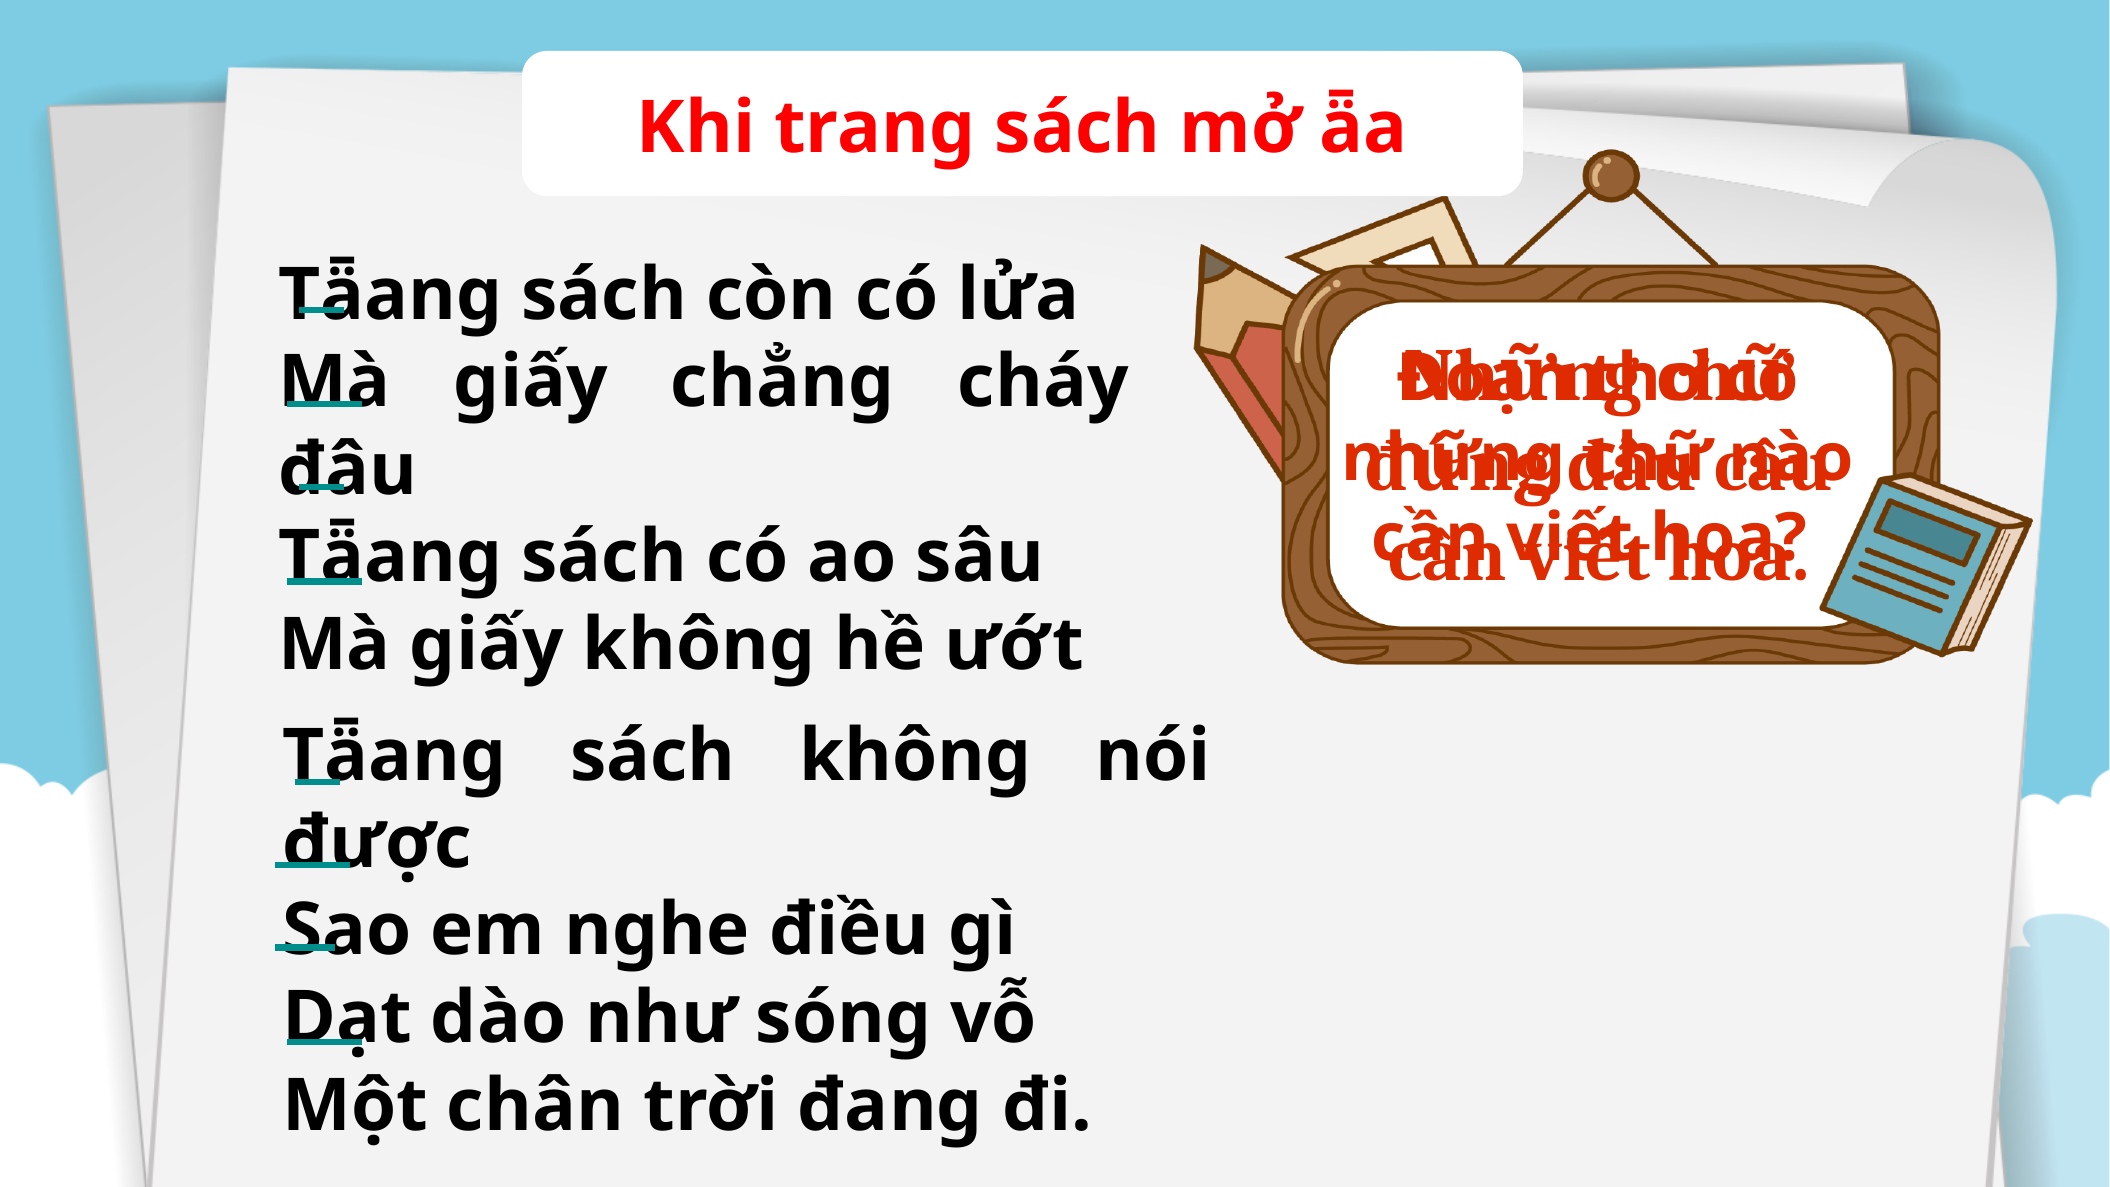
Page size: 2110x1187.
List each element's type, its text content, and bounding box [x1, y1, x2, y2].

text_box Khi trang sách mở ǟa [522, 50, 1523, 197]
text_box Tǟang sách còn có lửa Mà giấy chẳng cháy đâu Tǟang sách có ao sâu Mà giấy không hề ướt [263, 238, 1101, 692]
text_box Tǟang sách không nói được Sao em nghe điều gì Dạt dào như sóng vỗ Một chân trời đang đi. [267, 699, 1227, 1153]
picture [0, 0, 2110, 1187]
